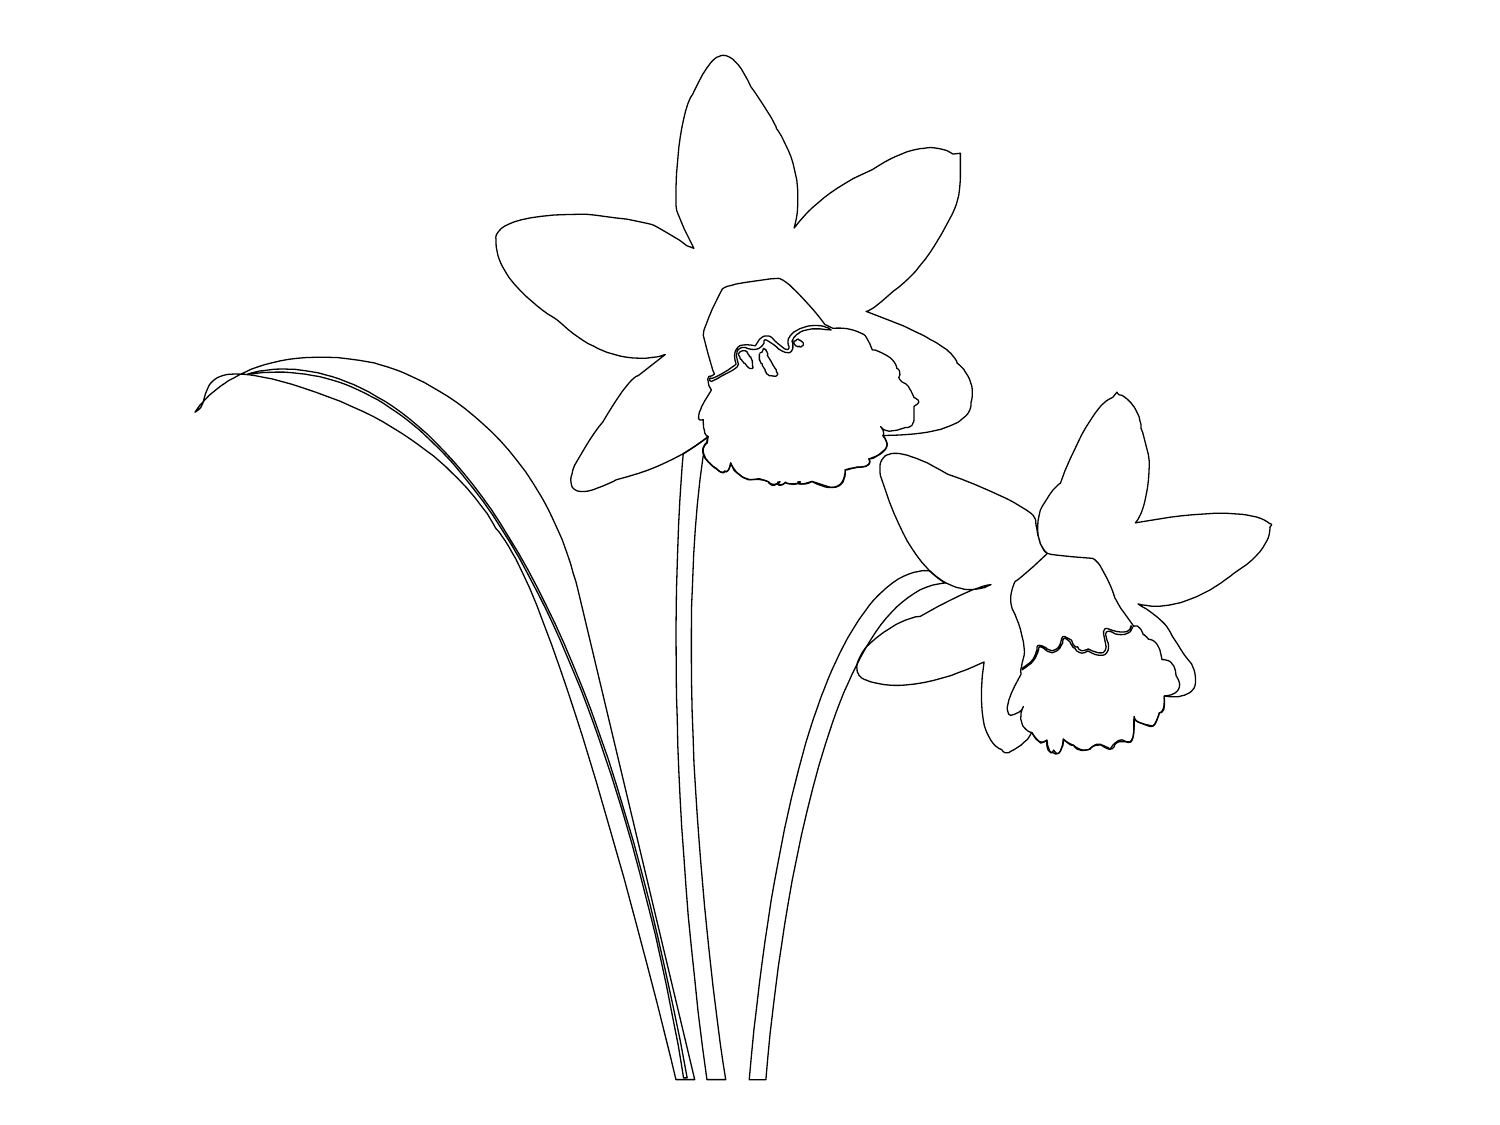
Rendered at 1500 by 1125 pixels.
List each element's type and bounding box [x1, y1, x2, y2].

text_box [749, 570, 945, 1080]
text_box [738, 338, 804, 377]
text_box [856, 392, 1272, 753]
text_box [1007, 553, 1180, 754]
text_box [698, 278, 919, 488]
text_box [676, 436, 726, 1080]
text_box [495, 55, 973, 492]
text_box [195, 357, 695, 1080]
